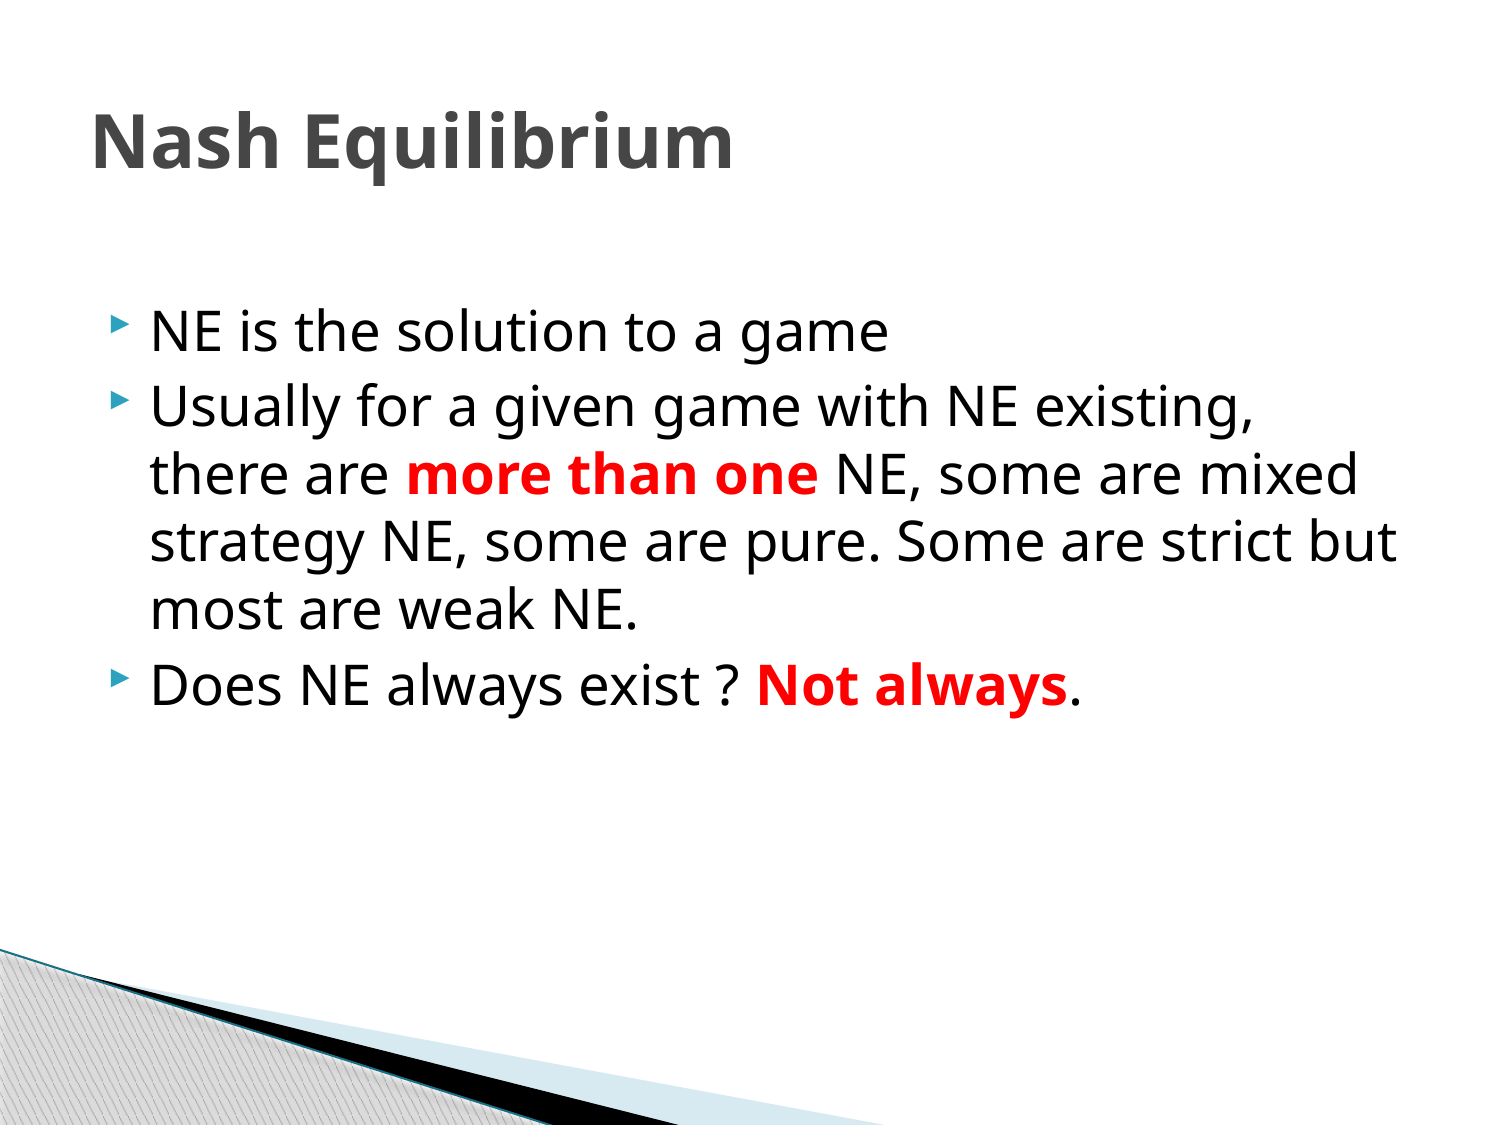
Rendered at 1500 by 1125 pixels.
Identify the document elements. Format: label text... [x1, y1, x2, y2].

title Nash Equilibrium [75, 45, 1425, 233]
list NE is the solution to a game Usually for a given game with NE existing, there are more than one NE, some are mixed strategy NE, some are pure. Some are strict but most are weak NE. Does NE always exist ? Not always. [75, 287, 1425, 1030]
